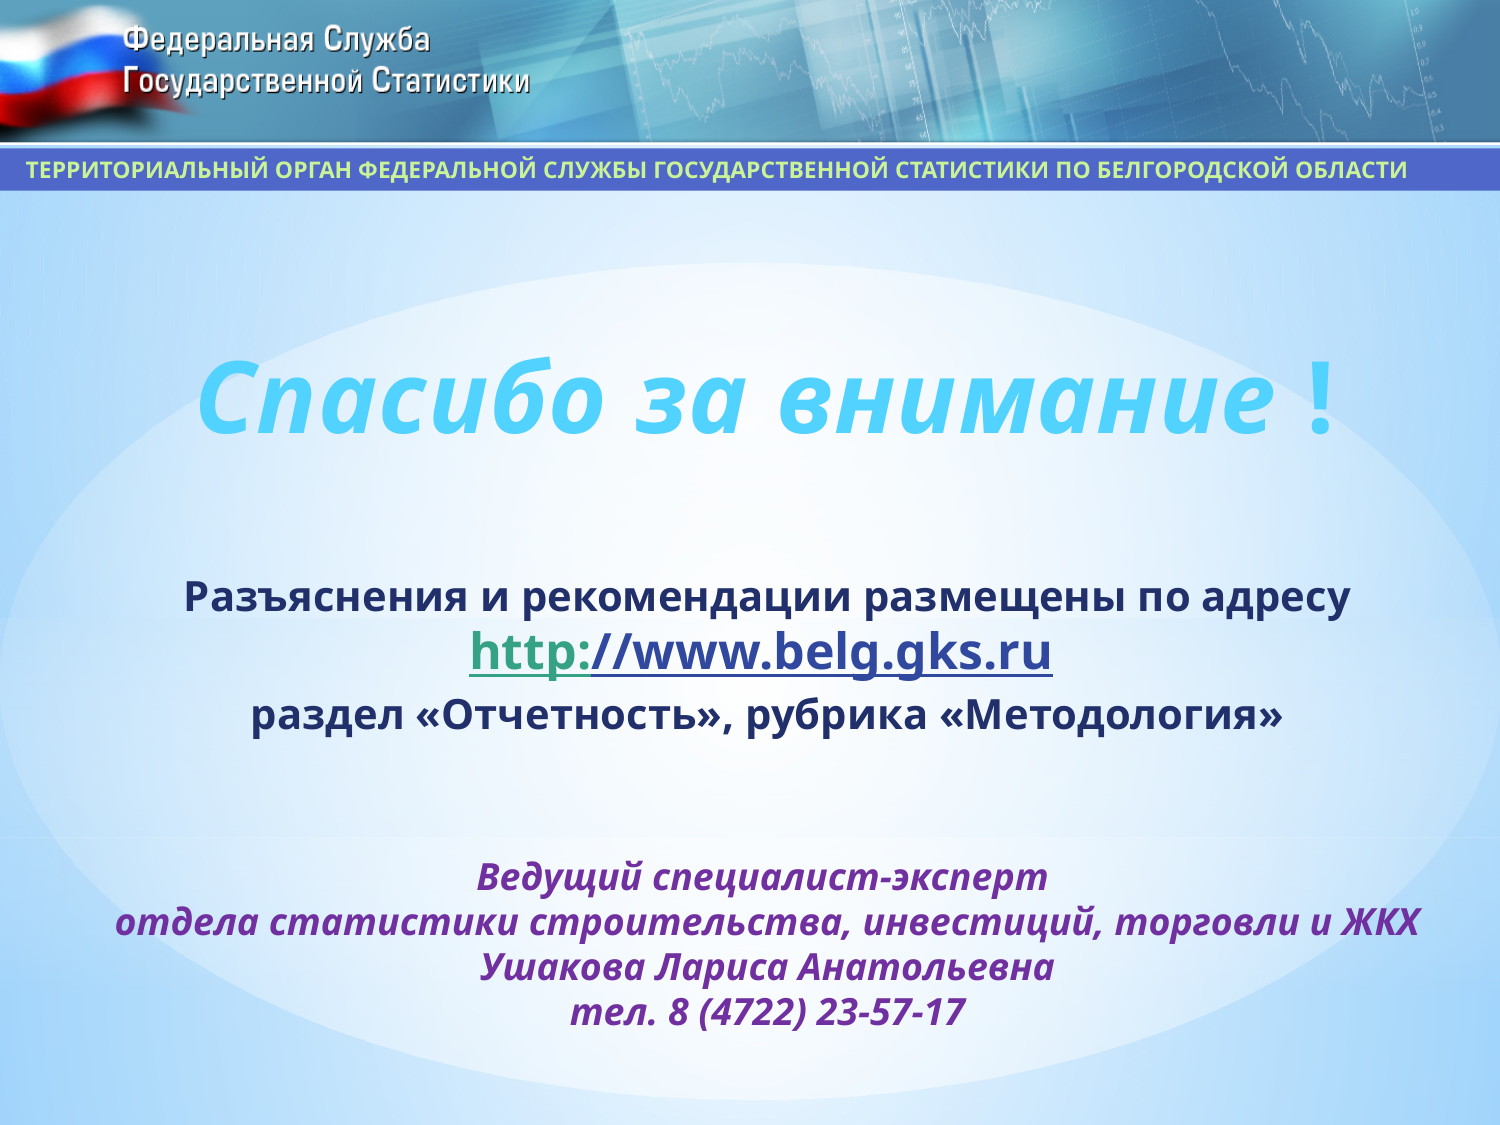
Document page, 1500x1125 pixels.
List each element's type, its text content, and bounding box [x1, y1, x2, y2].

text_box Спасибо за внимание ! [29, 326, 1471, 462]
text_box Ведущий специалист-эксперт отдела статистики строительства, инвестиций, торговли и ЖКХ Ушакова Лариса Анатольевна тел. 8 (4722) 23-57-17 [76, 845, 1459, 1041]
text_box Разъяснения и рекомендации размещены по адресу http://www.belg.gks.ru раздел «Отчетность», рубрика «Методология» [112, 562, 1424, 746]
picture [0, 0, 1500, 145]
text_box ТЕРРИТОРИАЛЬНЫЙ ОРГАН ФЕДЕРАЛЬНОЙ СЛУЖБЫ ГОСУДАРСТВЕННОЙ СТАТИСТИКИ ПО БЕЛГОРОДСКОЙ ОБЛАСТИ [0, 152, 1500, 191]
